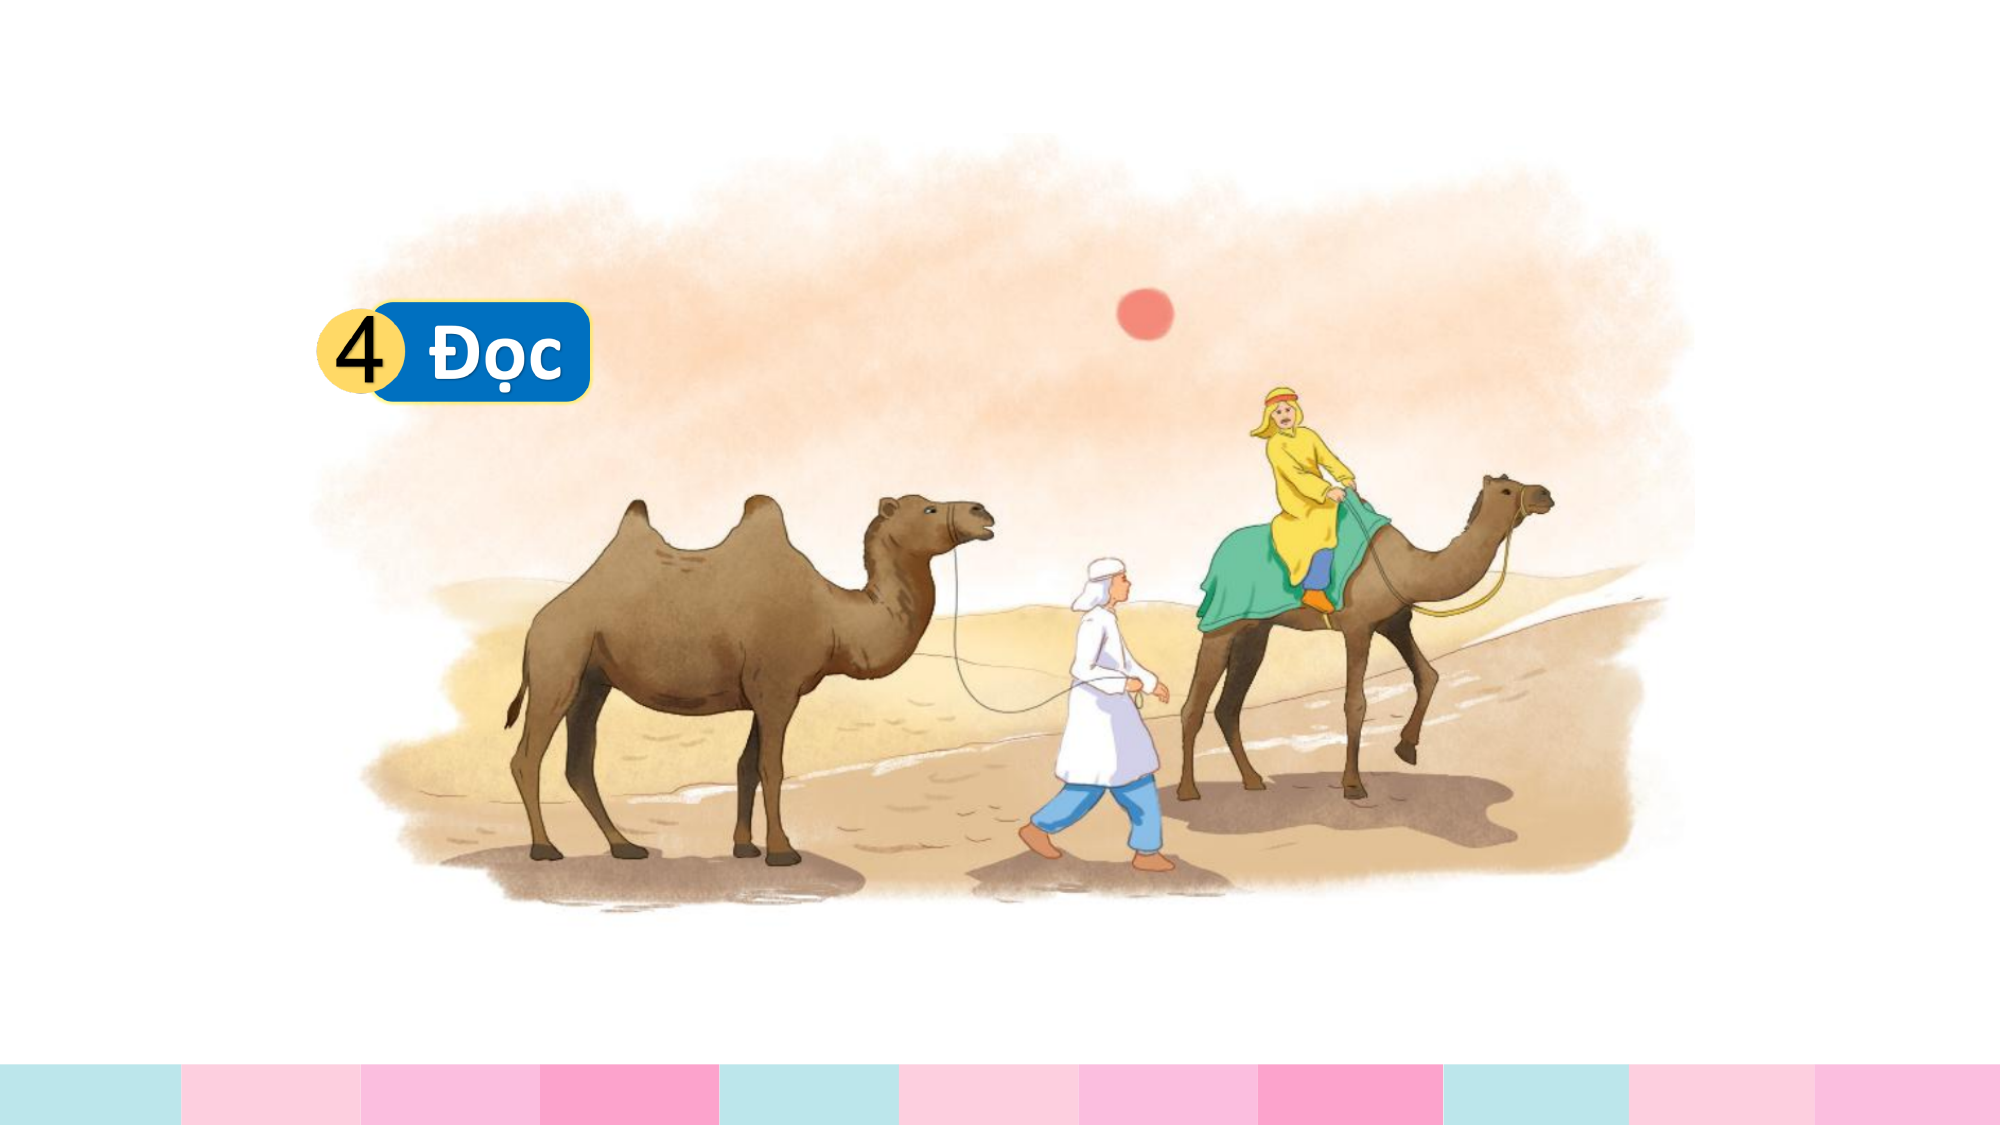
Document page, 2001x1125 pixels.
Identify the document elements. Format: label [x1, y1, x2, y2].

text_box [277, 133, 1695, 928]
